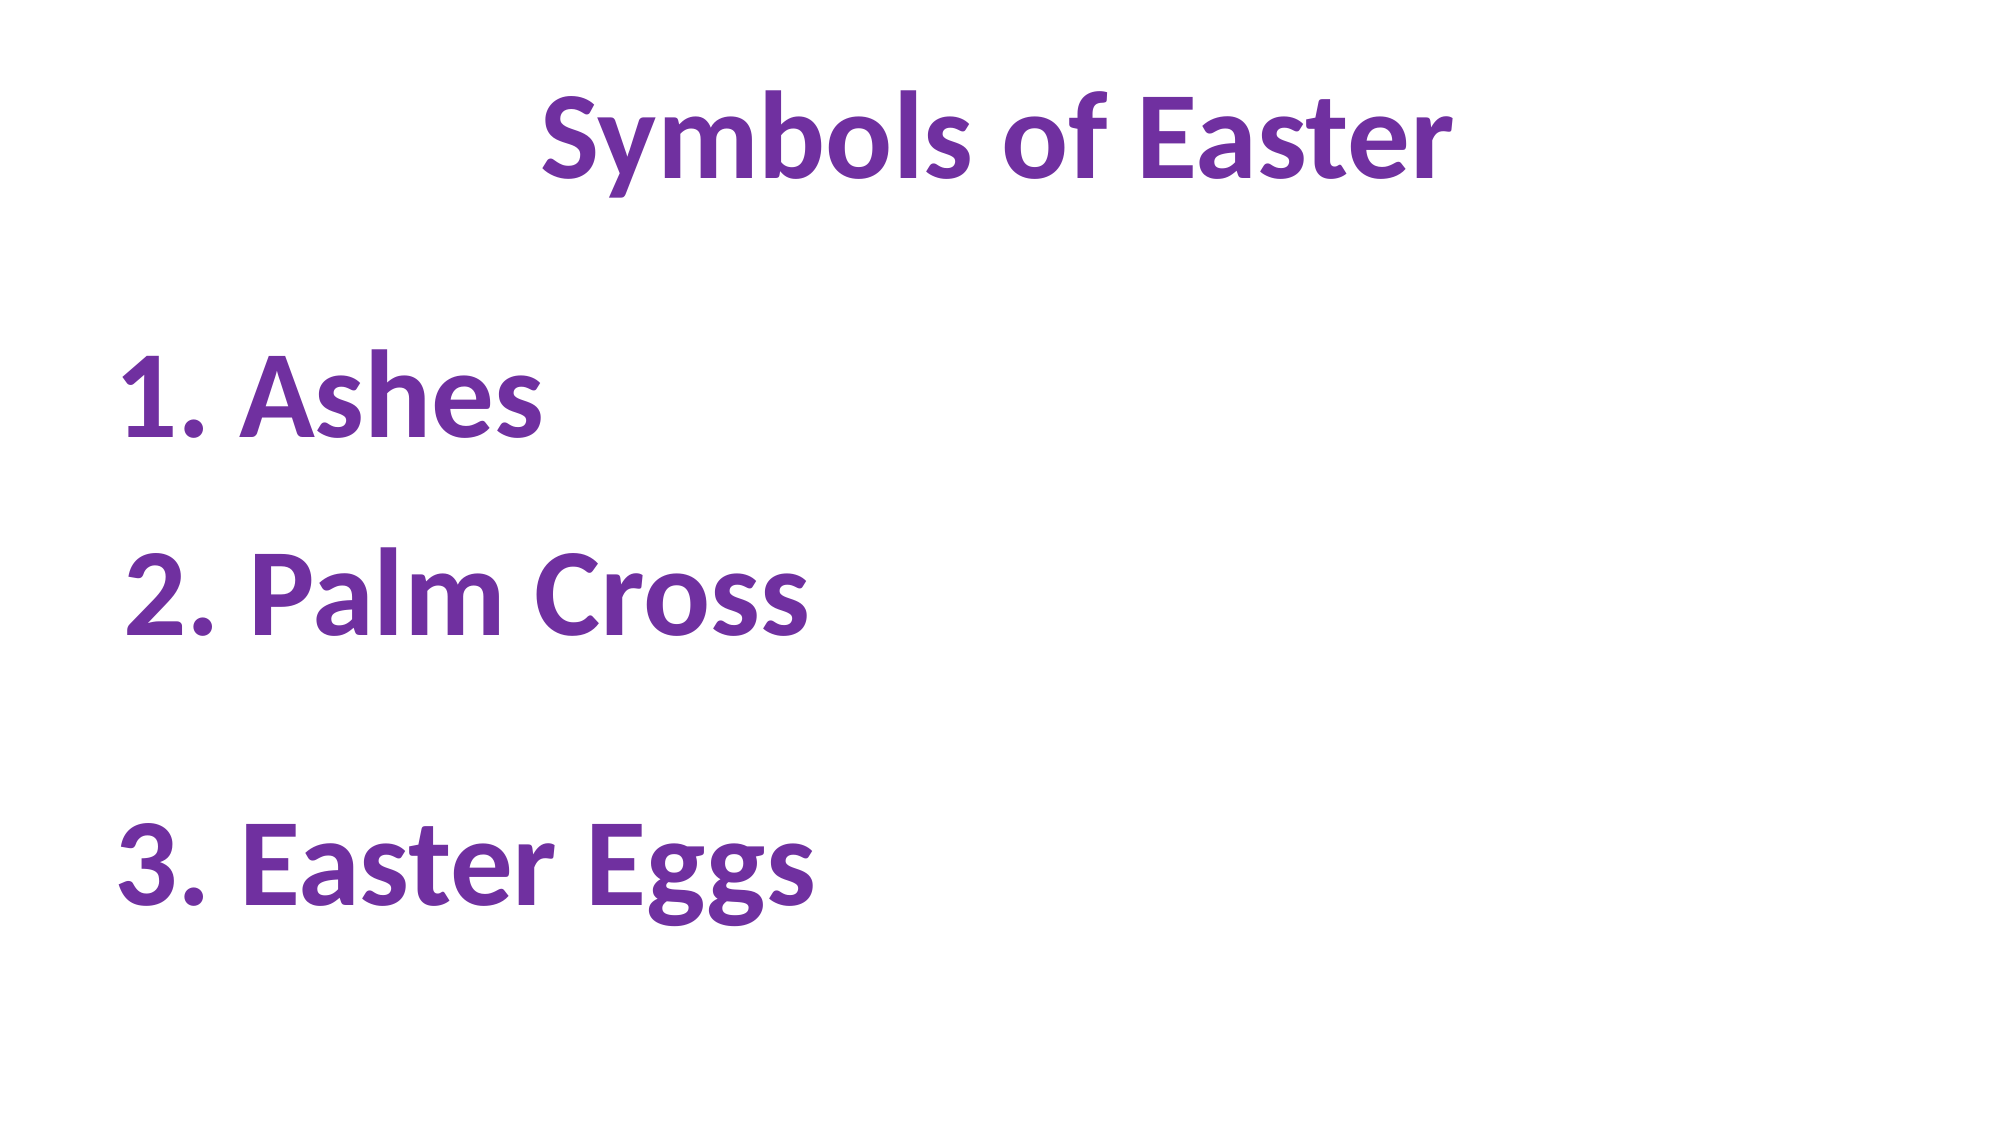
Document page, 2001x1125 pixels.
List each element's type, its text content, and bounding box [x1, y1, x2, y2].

text_box Symbols of Easter [61, 45, 1964, 211]
text_box 2. Palm Cross [108, 502, 1917, 668]
text_box 3. Easter Eggs [99, 772, 1907, 938]
text_box 1. Ashes [99, 304, 1907, 470]
